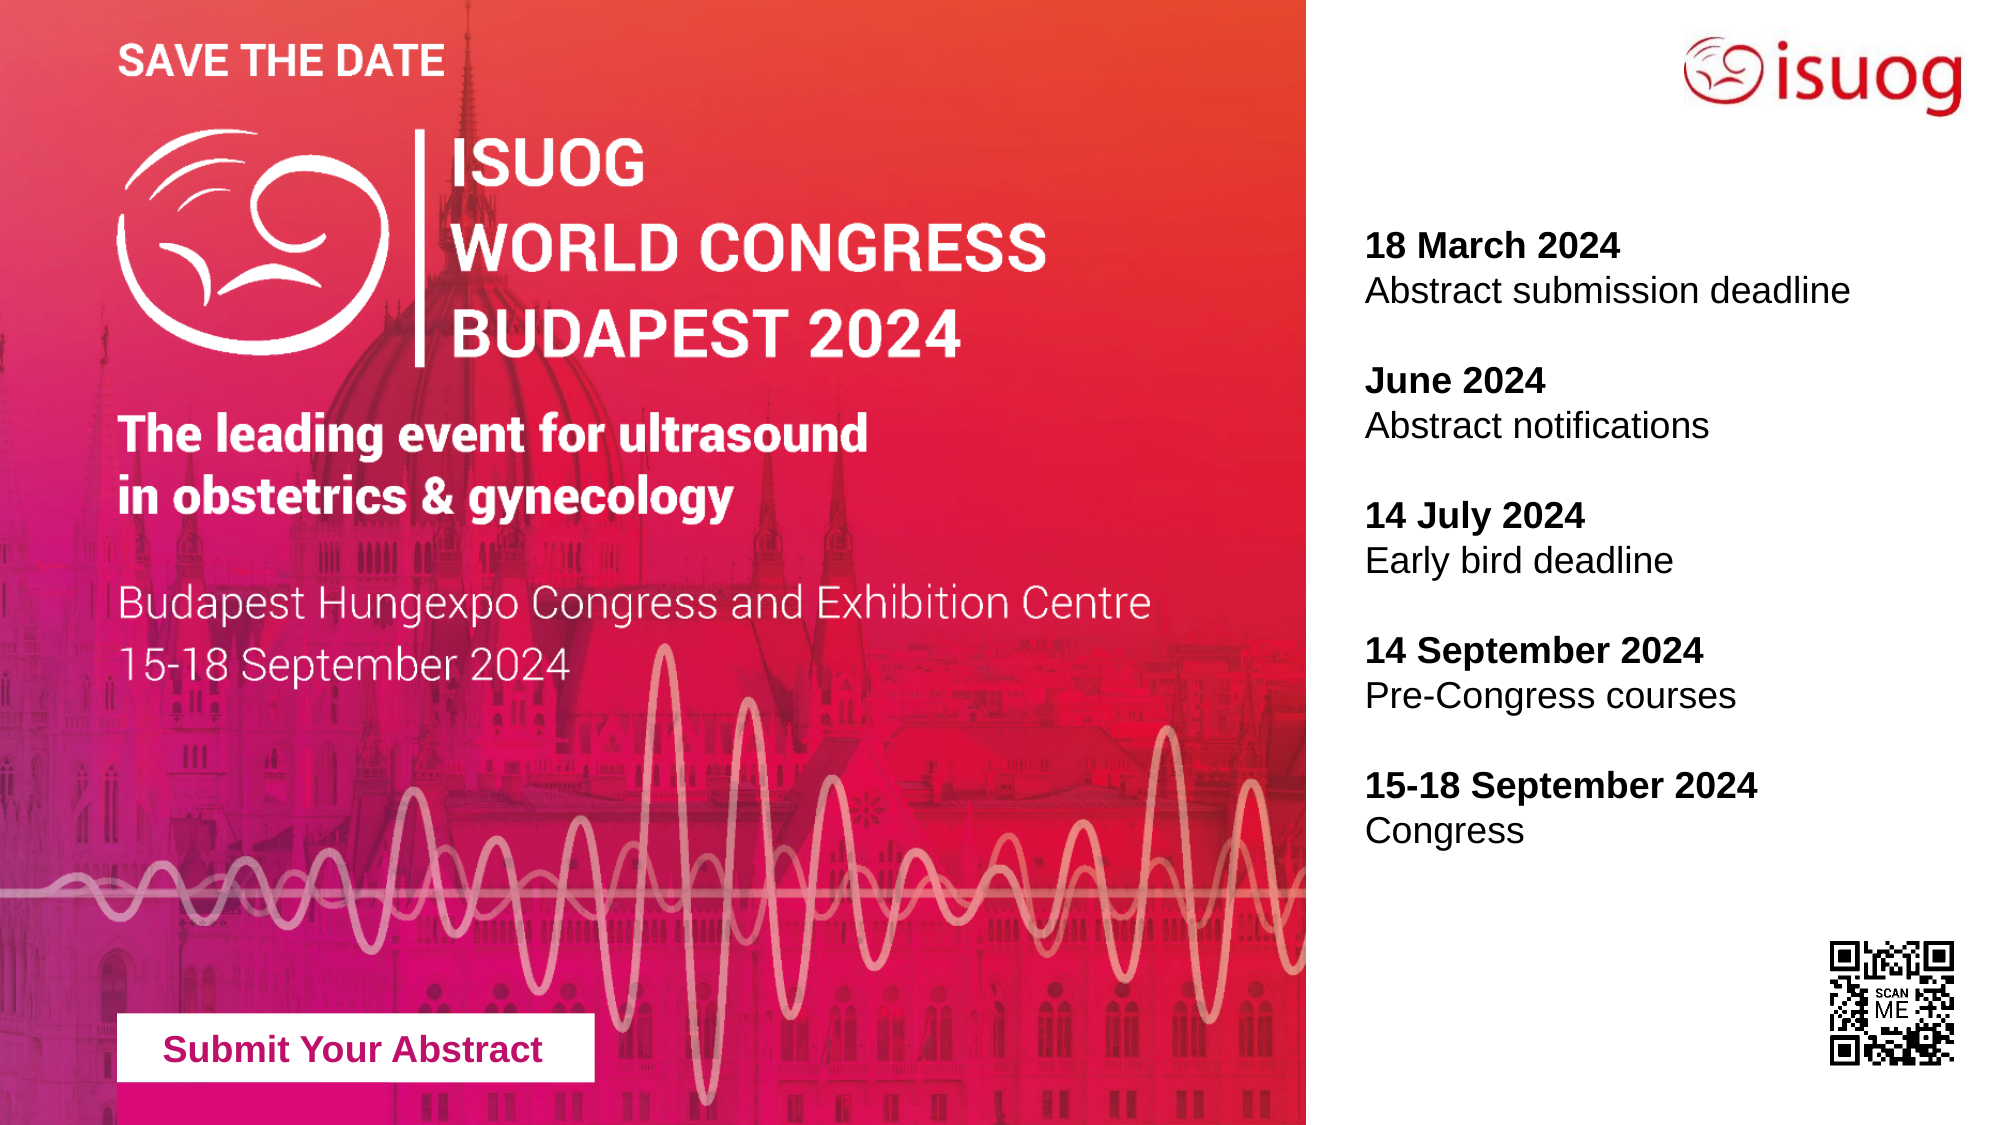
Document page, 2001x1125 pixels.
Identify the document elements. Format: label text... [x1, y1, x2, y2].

picture [1684, 27, 1967, 120]
text_box 18 March 2024 Abstract submission deadline June 2024 Abstract notifications 14 July 2024 Early bird deadline 14 September 2024 Pre-Congress courses 15-18 September 2024 Congress [1350, 214, 1930, 904]
picture [0, 0, 1306, 1125]
picture [1816, 927, 1967, 1079]
